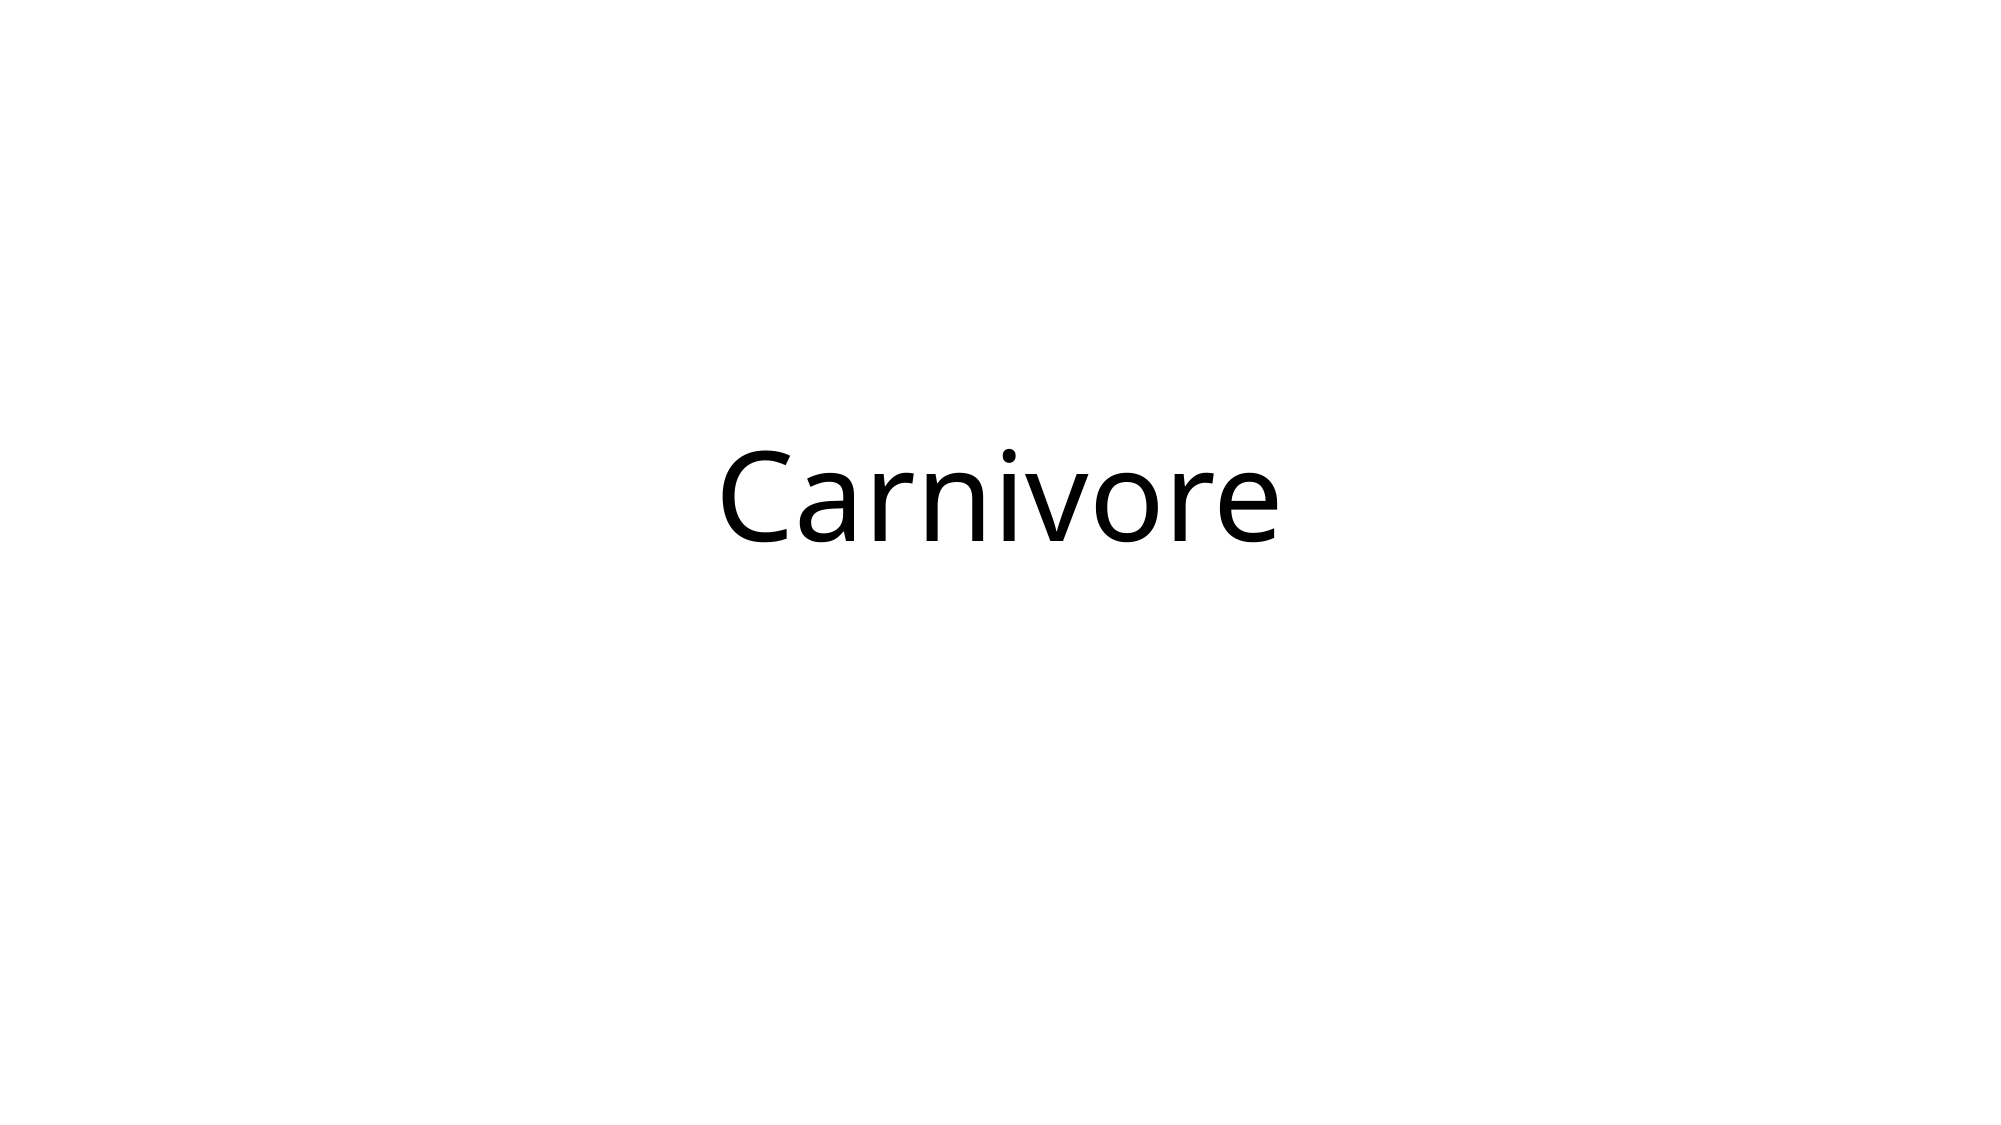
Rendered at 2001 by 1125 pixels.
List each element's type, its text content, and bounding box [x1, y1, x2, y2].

title Carnivore [249, 184, 1750, 576]
